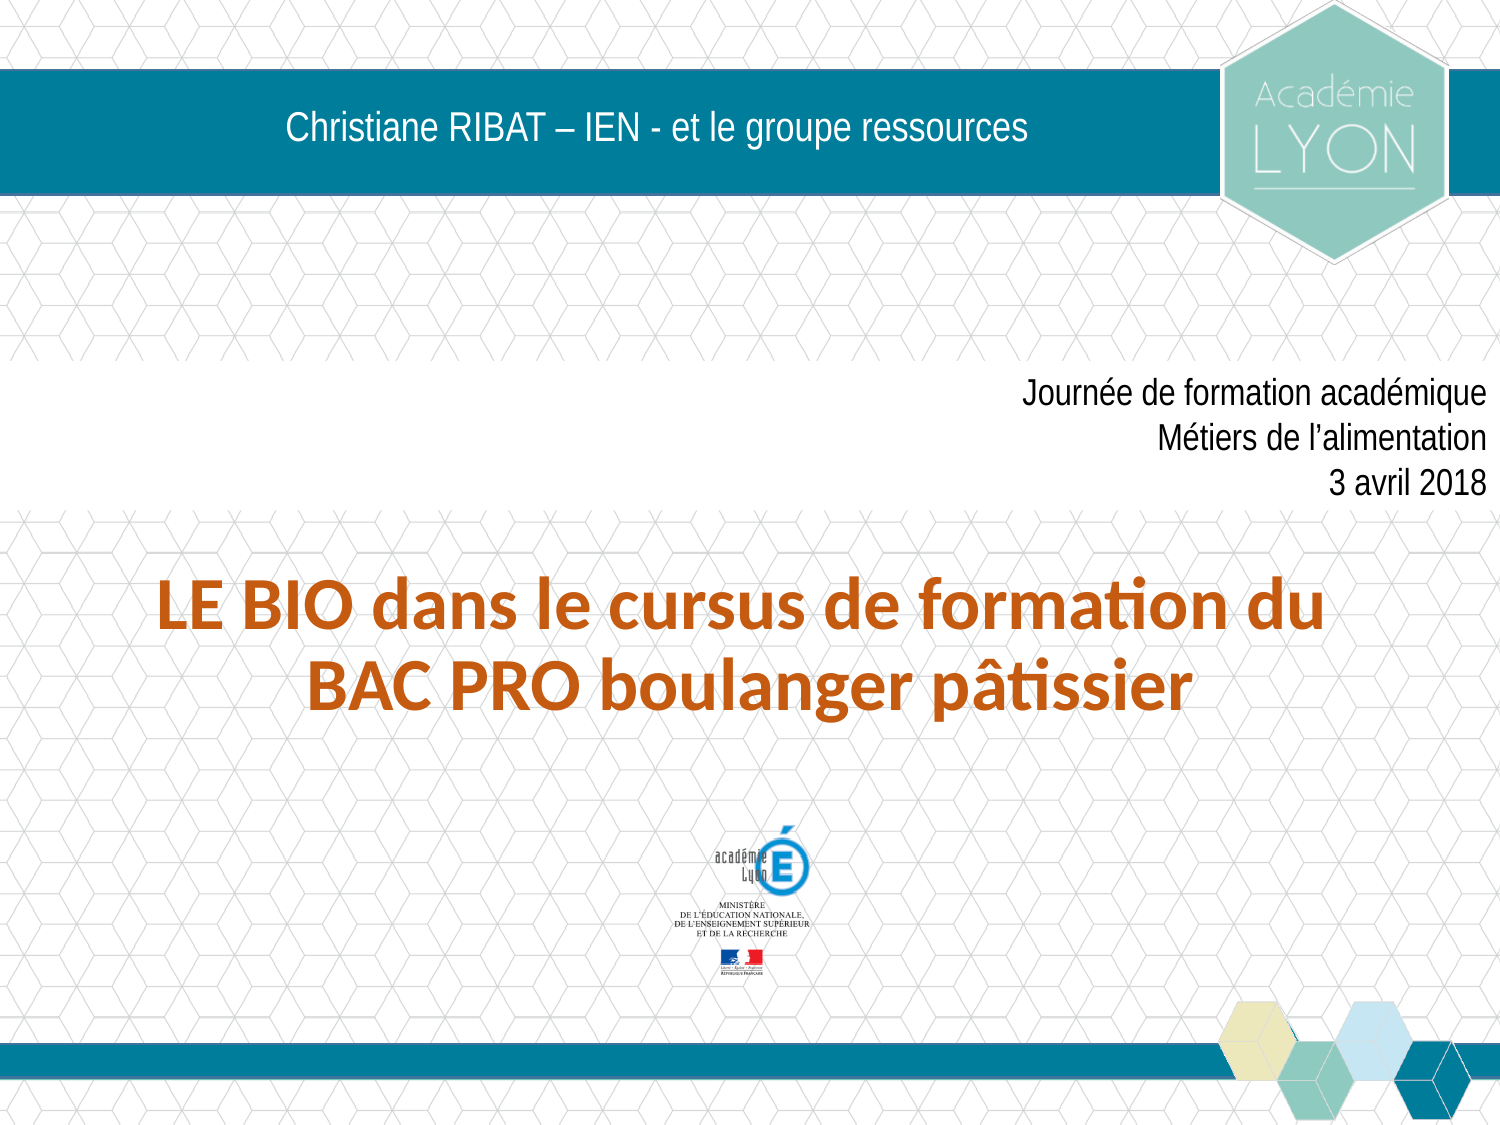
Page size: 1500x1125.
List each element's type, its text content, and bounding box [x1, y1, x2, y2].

picture [0, 511, 1500, 1125]
text_box Christiane RIBAT – IEN - et le groupe ressources [270, 92, 1157, 158]
text_box LE BIO dans le cursus de formation du BAC PRO boulanger pâtissier [75, 557, 1426, 746]
picture [0, 0, 1500, 360]
text_box Journée de formation académique Métiers de l’alimentation 3 avril 2018 [0, 360, 1500, 511]
